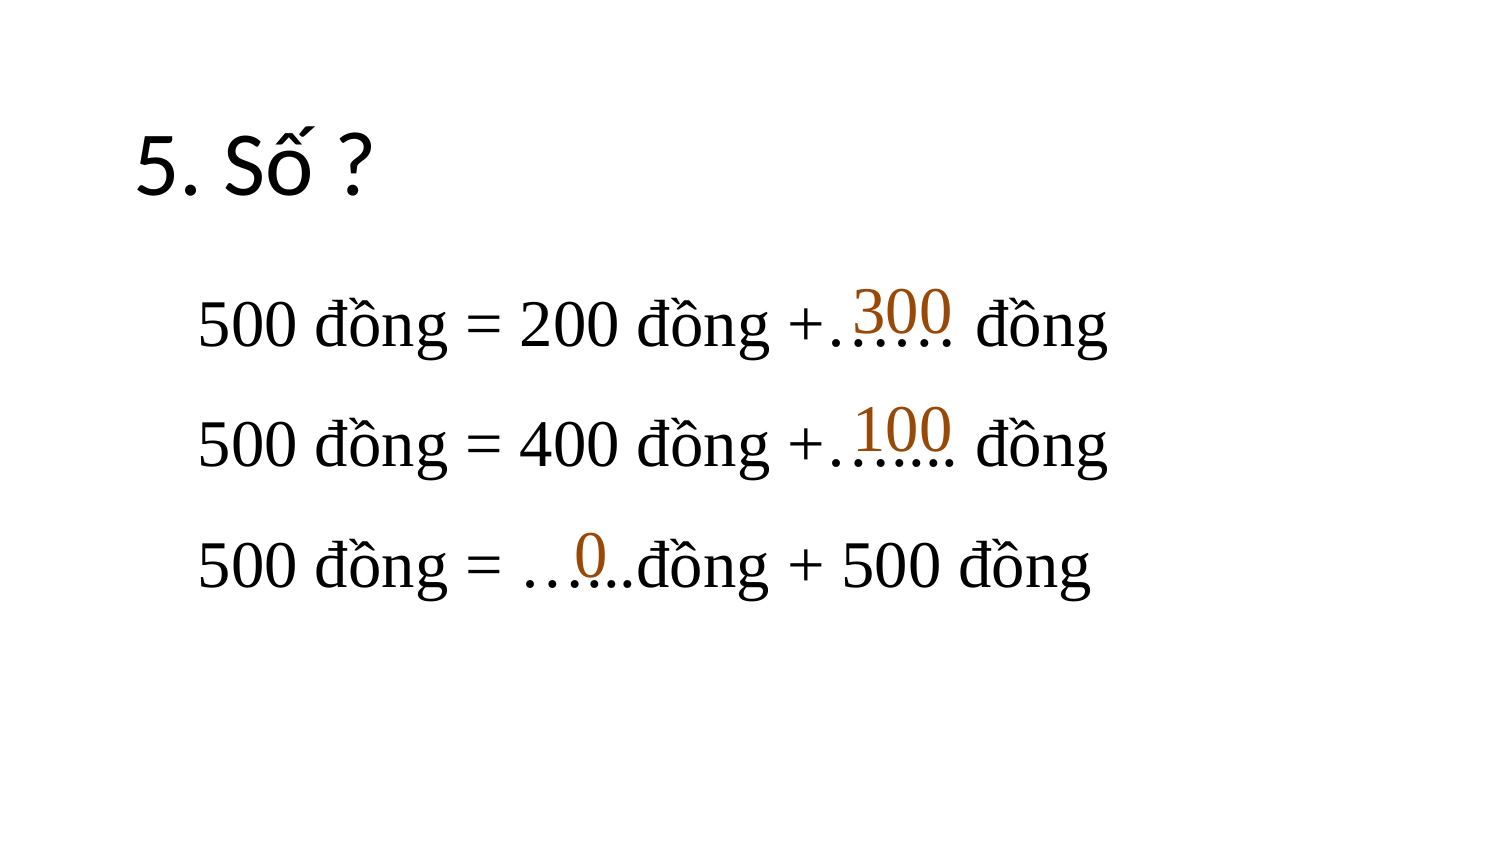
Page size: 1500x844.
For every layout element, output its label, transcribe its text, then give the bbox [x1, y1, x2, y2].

text_box 300 [837, 259, 1029, 355]
title 5. Số ? [118, 88, 1382, 167]
text_box 500 đồng = 200 đồng +…… đồng [183, 272, 1326, 367]
text_box 500 đồng = 400 đồng +….... đồng [183, 392, 1275, 488]
text_box 0 [559, 503, 750, 599]
text_box 100 [837, 377, 1029, 473]
text_box 500 đồng = …...đồng + 500 đồng [183, 513, 1382, 608]
